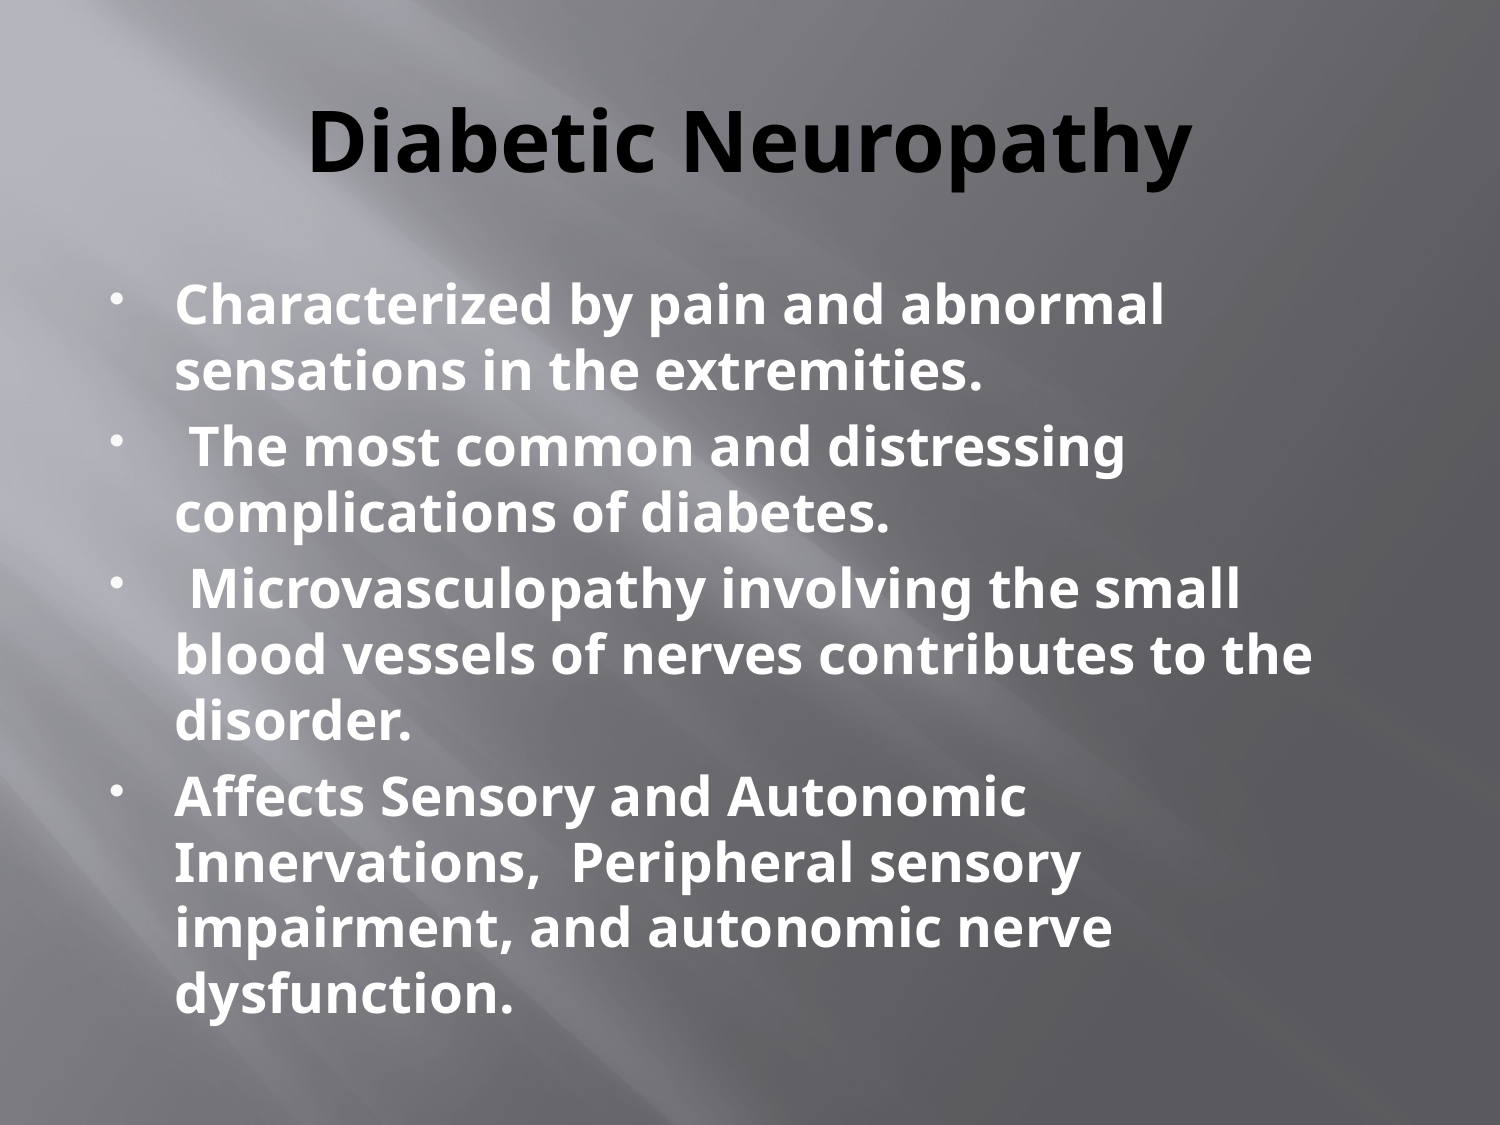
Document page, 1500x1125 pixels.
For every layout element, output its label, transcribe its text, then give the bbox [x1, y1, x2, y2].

title Diabetic Neuropathy [75, 45, 1425, 233]
list Characterized by pain and abnormal sensations in the extremities. The most common and distressing complications of diabetes. Microvasculopathy involving the small blood vessels of nerves contributes to the disorder. Affects Sensory and Autonomic Innervations, Peripheral sensory impairment, and autonomic nerve dysfunction. [75, 262, 1425, 1035]
